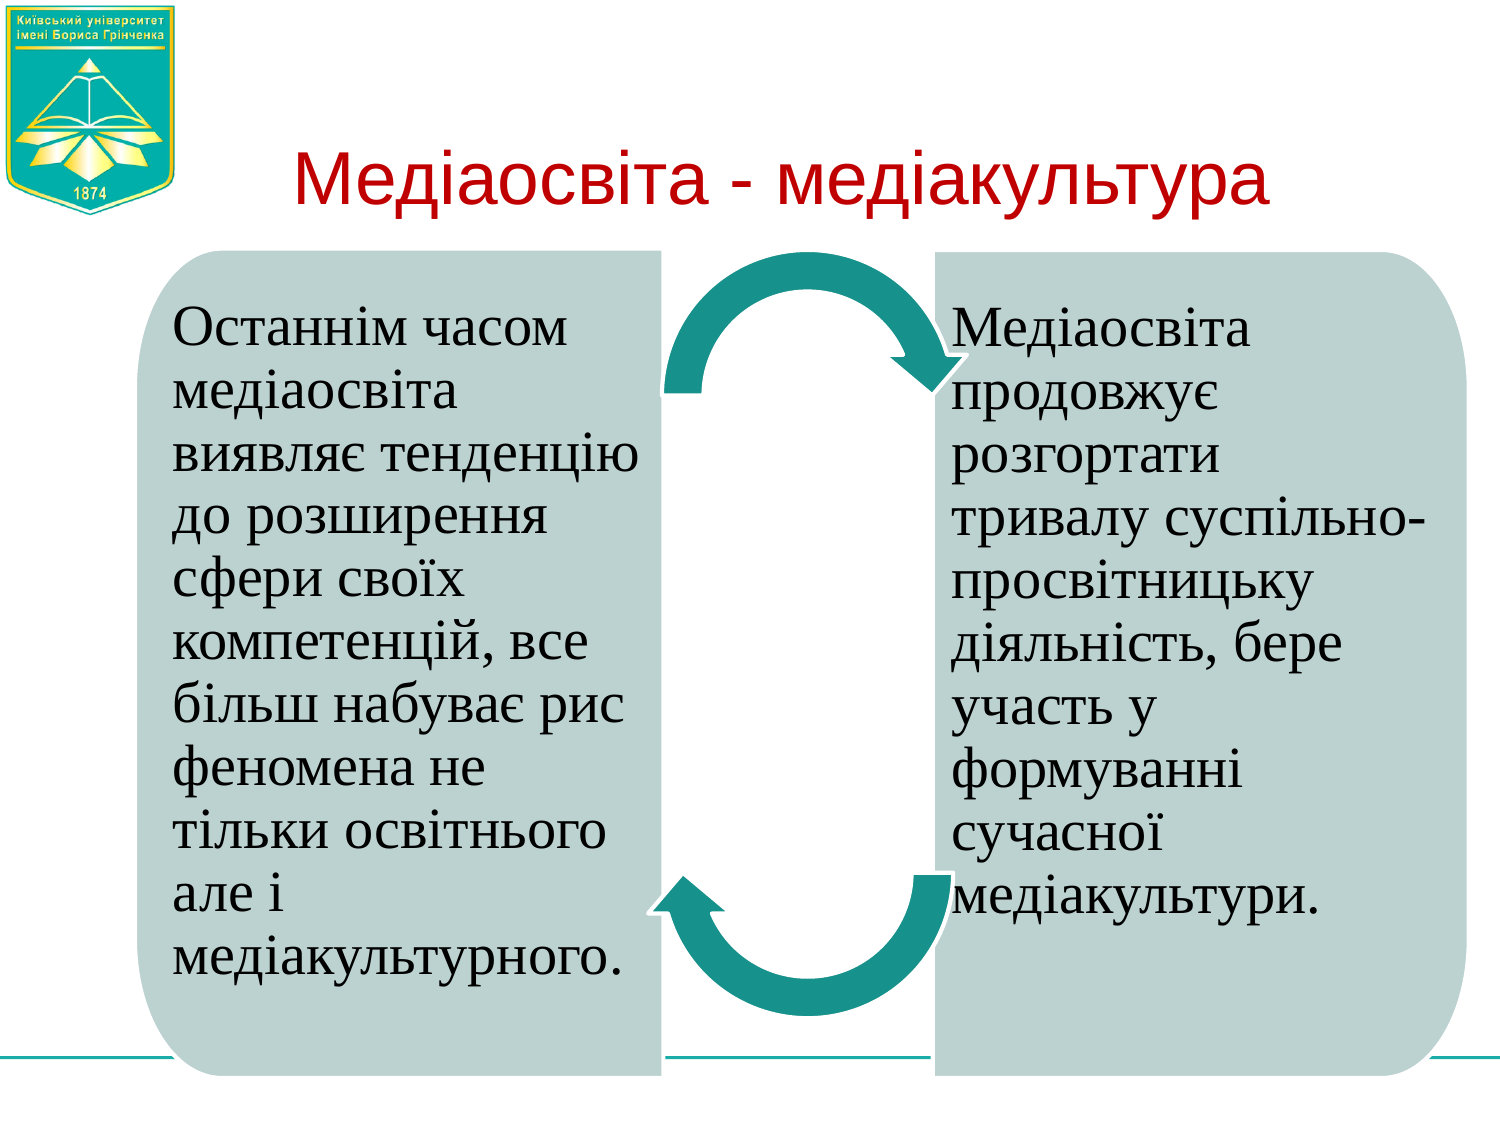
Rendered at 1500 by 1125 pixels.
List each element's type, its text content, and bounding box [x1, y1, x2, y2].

title Медіаосвіта - медіакультура [191, 47, 1373, 228]
picture [0, 0, 192, 228]
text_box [134, 229, 1469, 1078]
